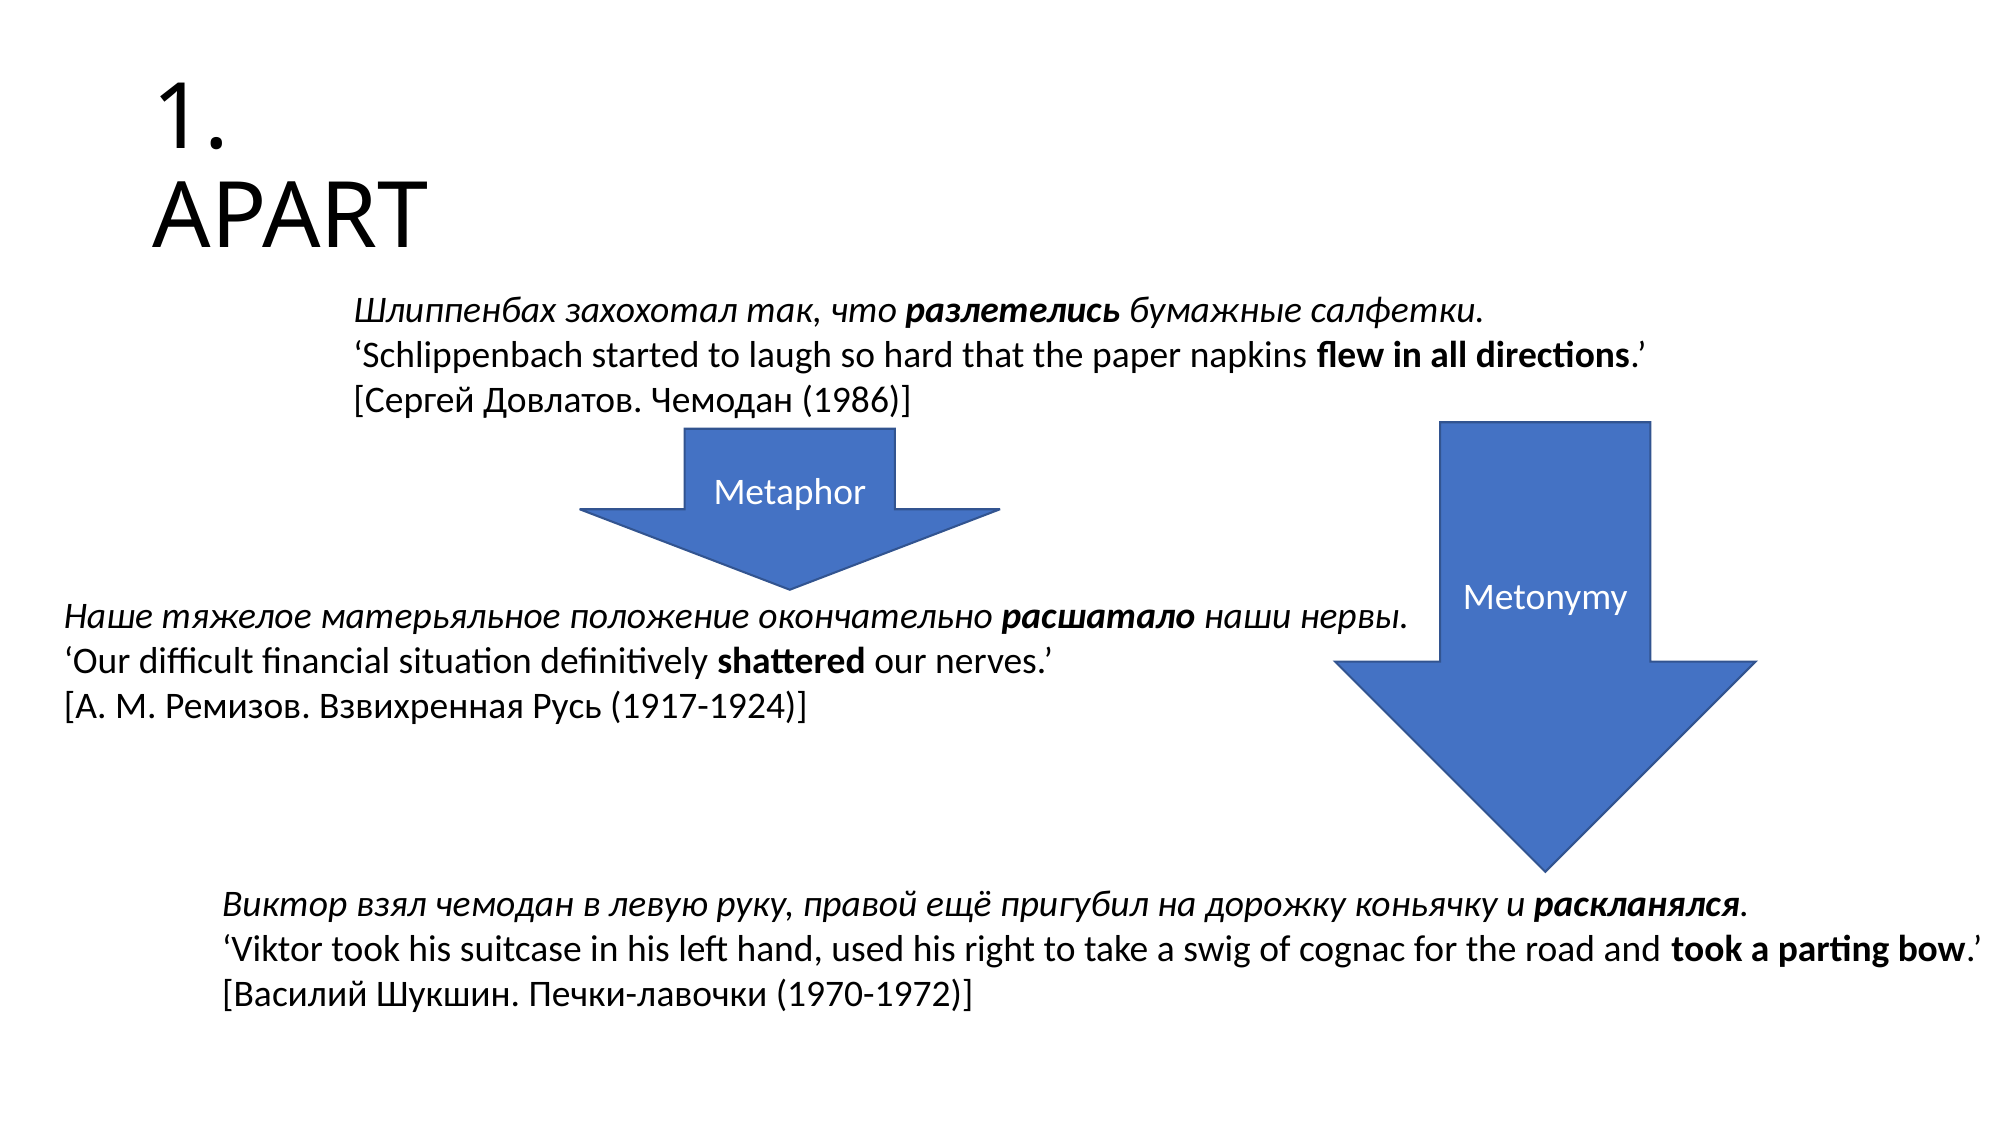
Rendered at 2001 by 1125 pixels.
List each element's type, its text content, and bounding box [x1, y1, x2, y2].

text_box Metonymy [1332, 421, 1759, 874]
text_box Metaphor [579, 427, 1001, 591]
title 1. apart [137, 59, 513, 278]
text_box Шлиппенбах захохотал так, что разлетелись бумажные салфетки. ‘Schlippenbach started to laugh so hard that the paper napkins flew in all directions.’ [Сергей Довлатов. Чемодан (1986)] [338, 277, 1662, 427]
text_box Виктор взял чемодан в левую руку, правой ещё пригубил на дорожку коньячку и раскланялся. ‘Viktor took his suitcase in his left hand, used his right to take a swig of cognac for the road and took a parting bow.’ [Василий Шукшин. Печки-лавочки (1970-1972)] [207, 871, 1998, 1022]
text_box Наше тяжелое матерьяльное положение окончательно расшатало наши нервы. ‘Our difficult financial situation definitively shattered our nerves.’ [А. М. Ремизов. Взвихренная Русь (1917-1924)] [48, 583, 1433, 733]
